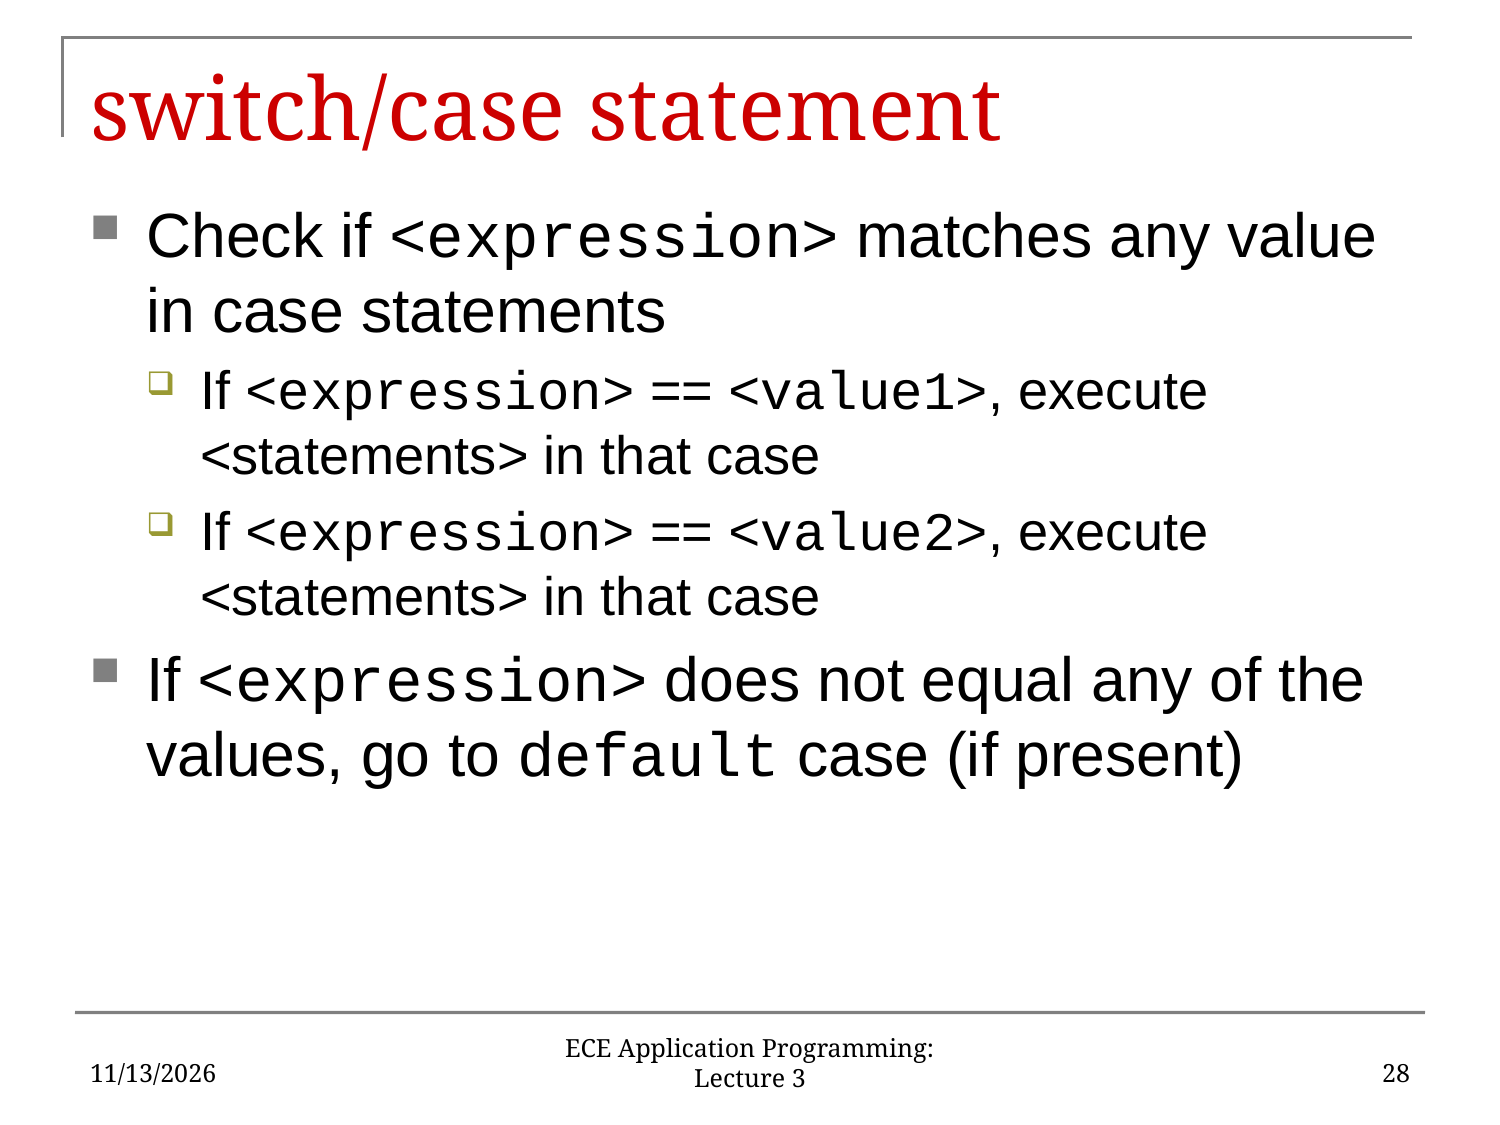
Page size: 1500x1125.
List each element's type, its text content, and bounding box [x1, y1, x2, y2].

footer ECE Application Programming: Lecture 3 [512, 1024, 988, 1101]
slide_number 28 [1074, 1023, 1426, 1100]
title switch/case statement [75, 45, 1425, 163]
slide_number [74, 1023, 426, 1100]
list Check if <expression> matches any value in case statements If <expression> == <value1>, execute <statements> in that case If <expression> == <value2>, execute <statements> in that case If <expression> does not equal any of the values, go to default case (if present) [75, 187, 1425, 1006]
